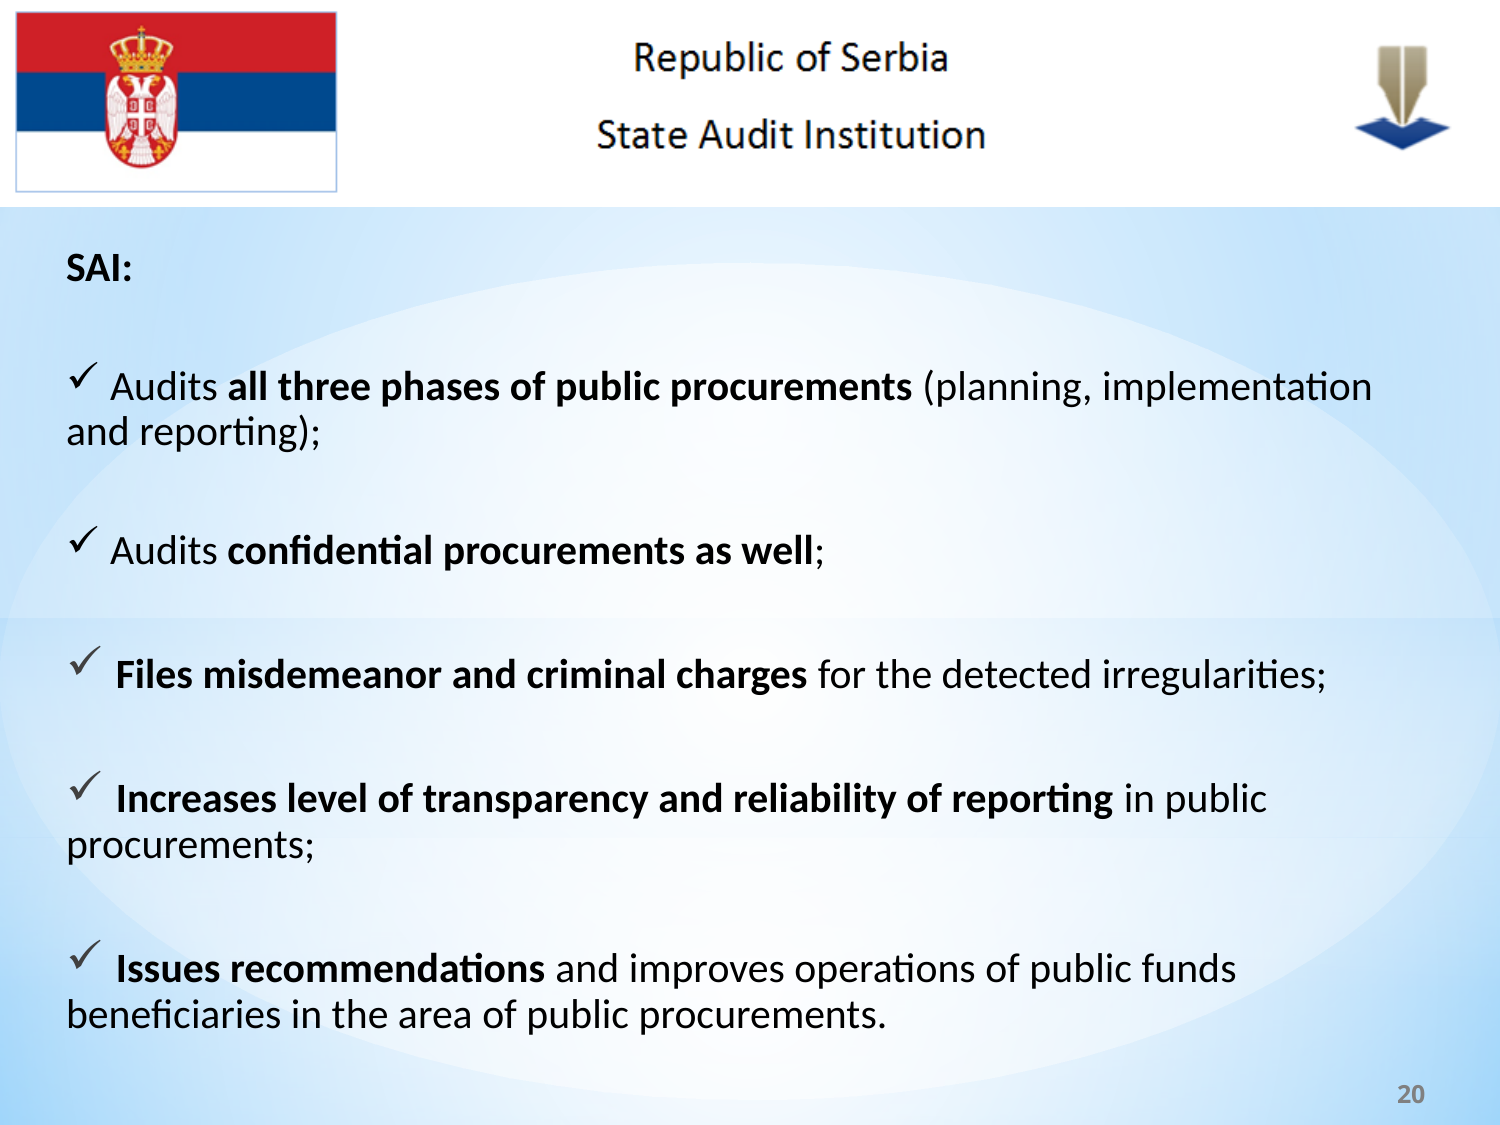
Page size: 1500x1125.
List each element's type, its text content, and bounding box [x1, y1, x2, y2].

picture [0, 0, 1500, 207]
list SAI: Audits all three phases of public procurements (planning, implementation and reporting); Audits confidential procurements as well; Files misdemeanor and criminal charges for the detected irregularities; Increases level of transparency and reliability of reporting in public procurements; Issues recommendations and improves operations of public funds beneficiaries in the area of public procurements. [43, 237, 1457, 1063]
slide_number 20 [1322, 1065, 1500, 1125]
